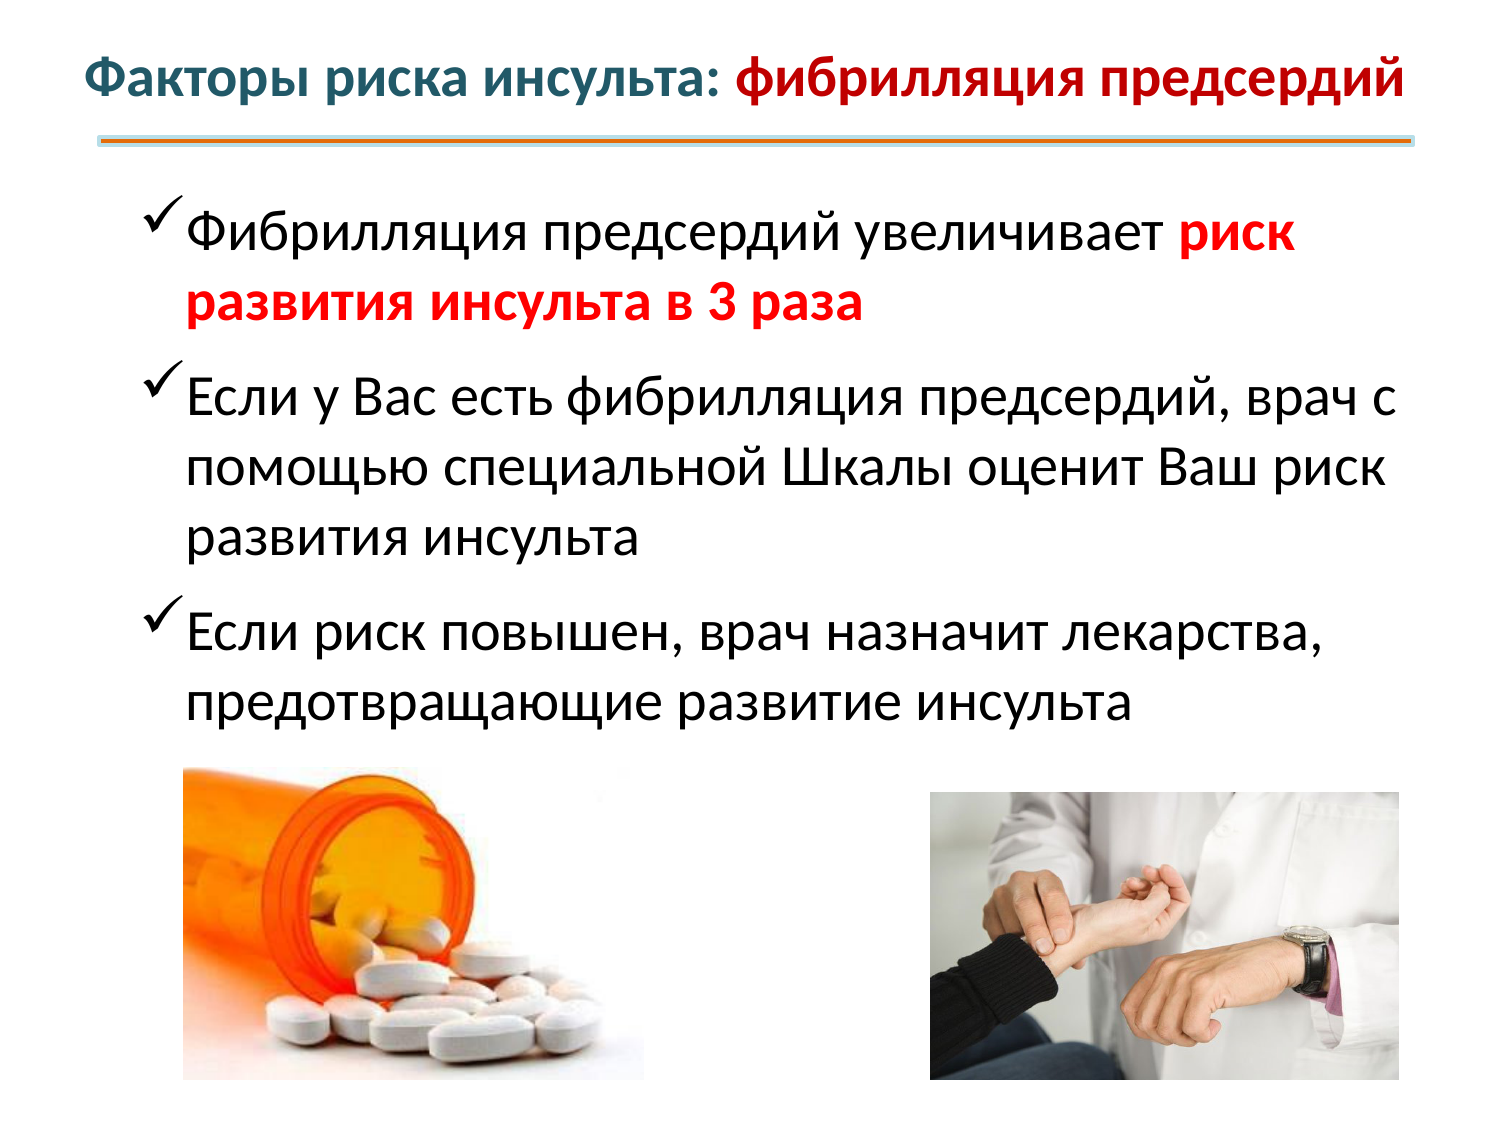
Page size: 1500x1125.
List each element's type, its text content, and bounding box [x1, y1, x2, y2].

text_box [97, 135, 1415, 147]
text_box Факторы риска инсульта: фибрилляция предсердий [45, 30, 1446, 116]
picture [929, 791, 1399, 1080]
picture [182, 766, 644, 1080]
text_box Фибрилляция предсердий увеличивает риск развития инсульта в 3 раза Если у Вас есть фибрилляция предсердий, врач с помощью специальной Шкалы оценит Ваш риск развития инсульта Если риск повышен, врач назначит лекарства, предотвращающие развитие инсульта [123, 184, 1447, 740]
